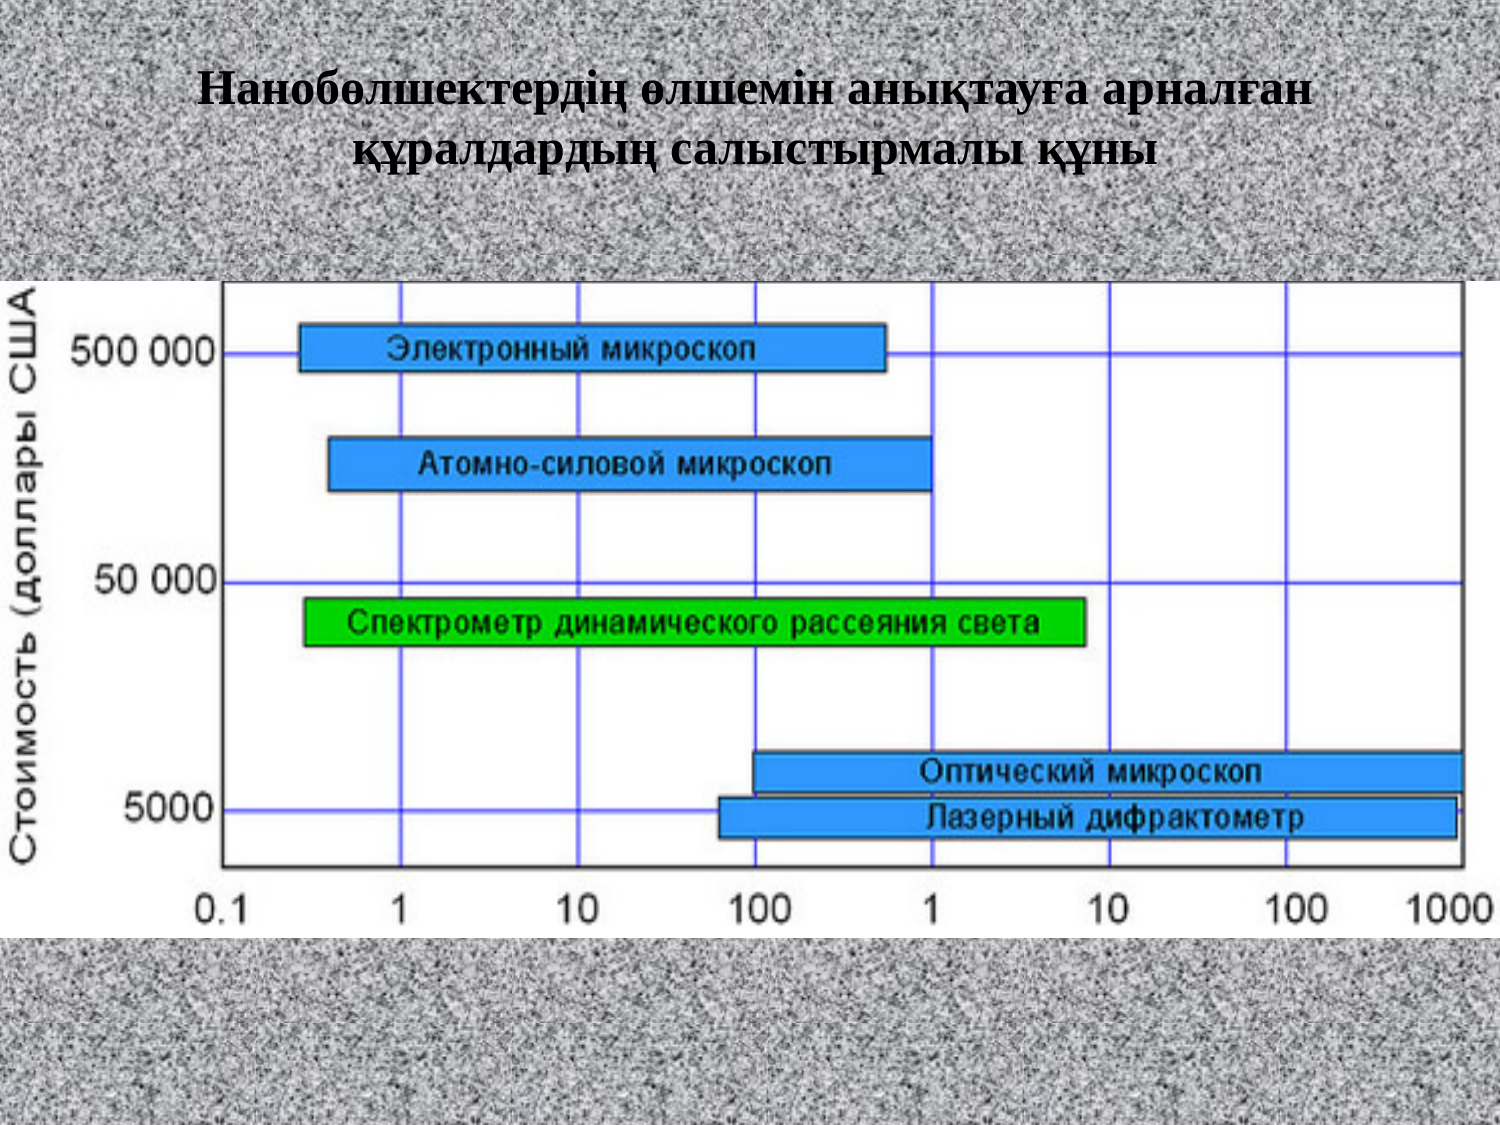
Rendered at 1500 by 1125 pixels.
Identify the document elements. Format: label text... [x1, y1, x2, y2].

text_box Нанобөлшектердің өлшемін анықтауға арналған құралдардың салыстырмалы құны [140, 46, 1371, 182]
picture [0, 0, 1500, 1125]
